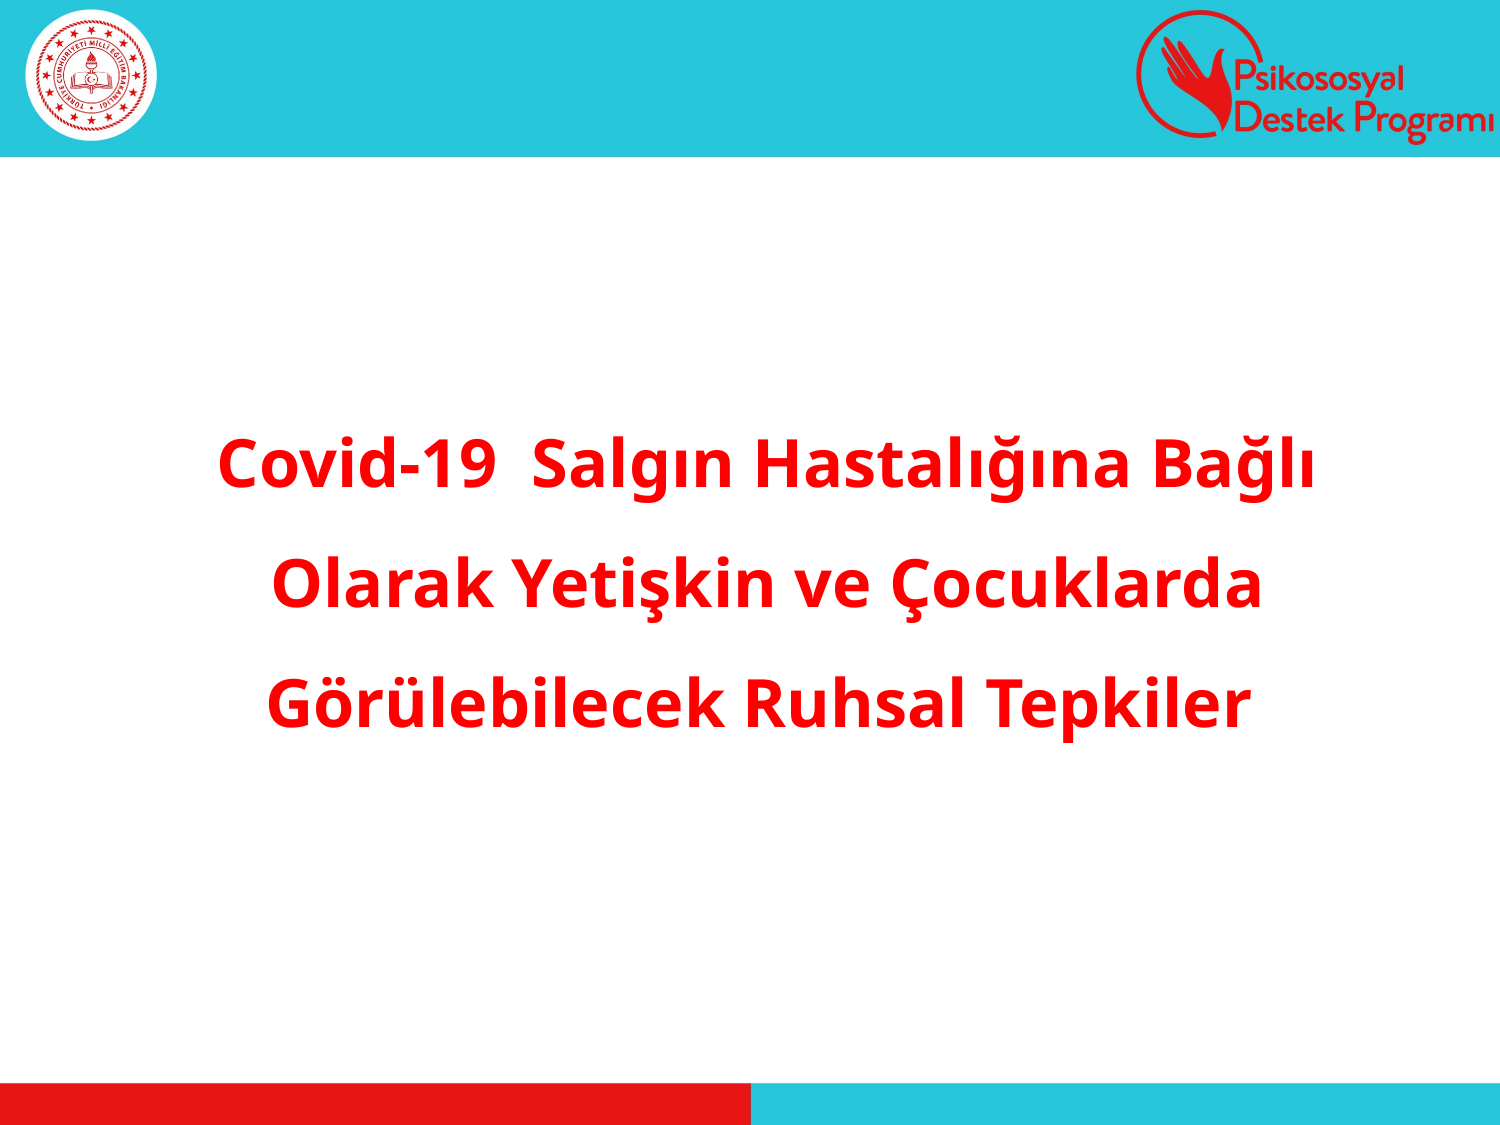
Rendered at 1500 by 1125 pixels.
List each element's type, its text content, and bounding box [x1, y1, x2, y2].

text_box Covid-19 Salgın Hastalığına Bağlı Olarak Yetişkin ve Çocuklarda Görülebilecek Ruhsal Tepkiler [88, 373, 1447, 749]
picture [0, 0, 1500, 1125]
